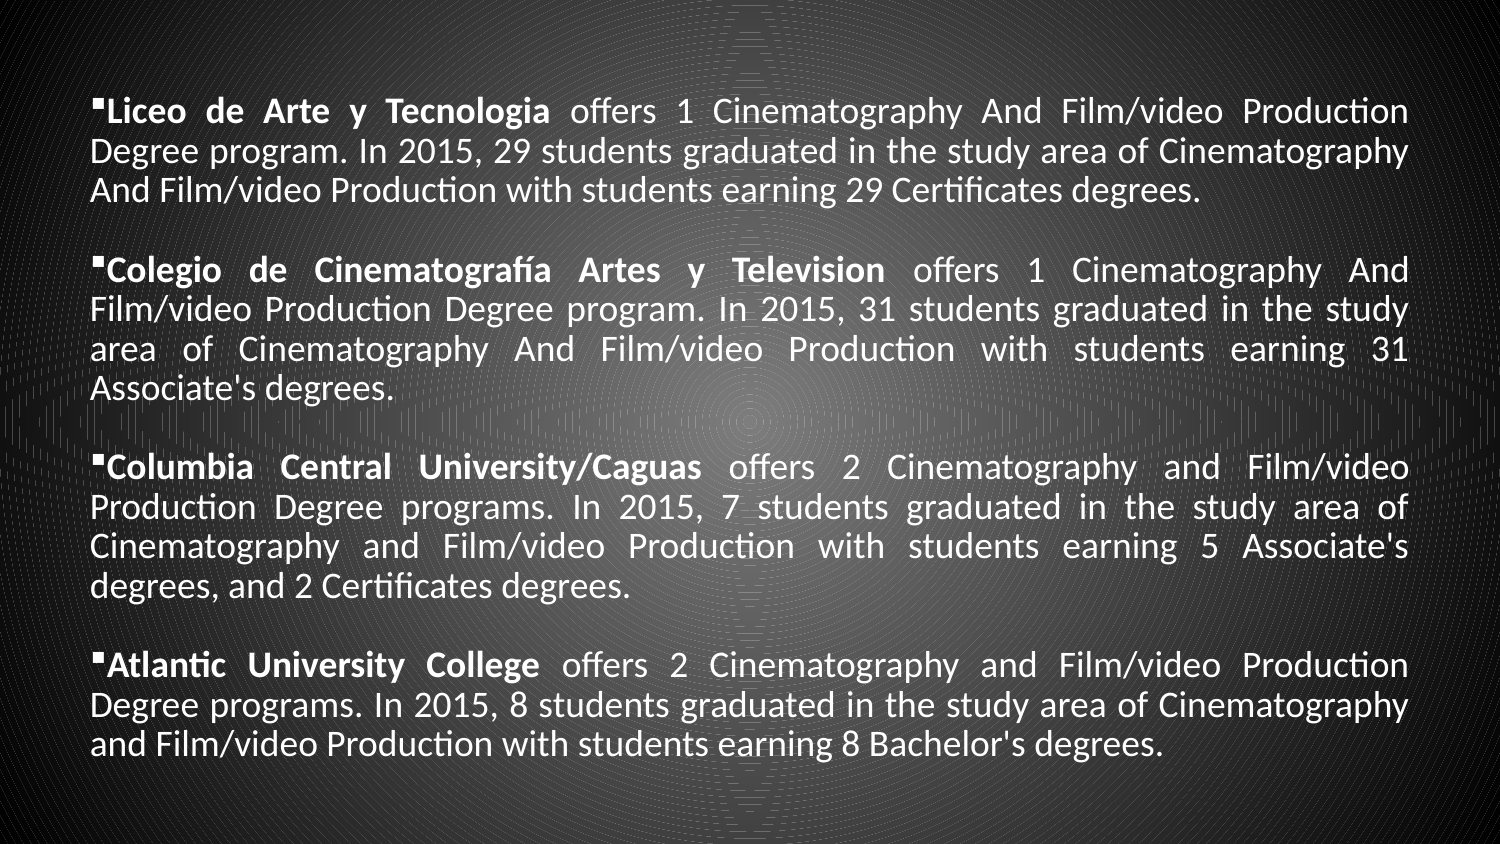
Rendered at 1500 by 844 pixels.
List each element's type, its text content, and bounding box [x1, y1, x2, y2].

text_box Liceo de Arte y Tecnologia offers 1 Cinematography And Film/video Production Degree program. In 2015, 29 students graduated in the study area of Cinematography And Film/video Production with students earning 29 Certificates degrees. Colegio de Cinematografía Artes y Television offers 1 Cinematography And Film/video Production Degree program. In 2015, 31 students graduated in the study area of Cinematography And Film/video Production with students earning 31 Associate's degrees. Columbia Central University/Caguas offers 2 Cinematography and Film/video Production Degree programs. In 2015, 7 students graduated in the study area of Cinematography and Film/video Production with students earning 5 Associate's degrees, and 2 Certificates degrees. Atlantic University College offers 2 Cinematography and Film/video Production Degree programs. In 2015, 8 students graduated in the study area of Cinematography and Film/video Production with students earning 8 Bachelor's degrees. [74, 84, 1425, 772]
